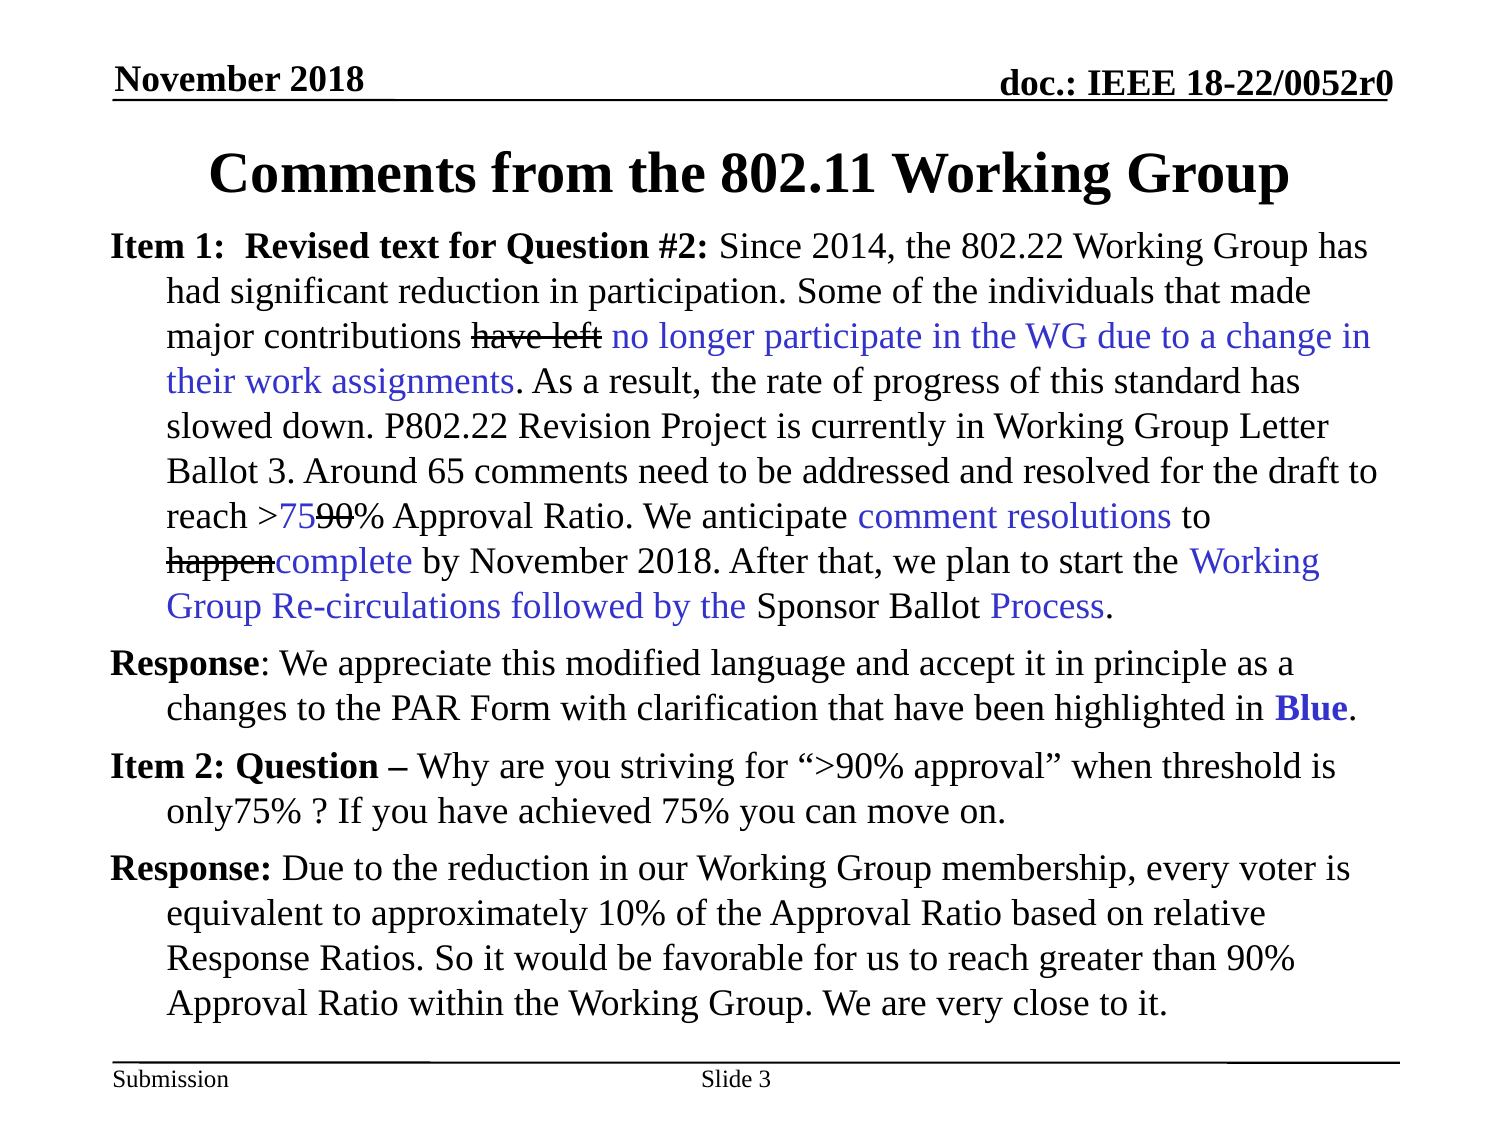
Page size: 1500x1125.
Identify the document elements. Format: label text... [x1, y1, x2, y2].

slide_number Slide 3 [672, 1061, 800, 1123]
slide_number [114, 54, 423, 100]
title Comments from the 802.11 Working Group [112, 112, 1388, 213]
list Item 1: Revised text for Question #2: Since 2014, the 802.22 Working Group has had significant reduction in participation. Some of the individuals that made major contributions have left no longer participate in the WG due to a change in their work assignments. As a result, the rate of progress of this standard has slowed down. P802.22 Revision Project is currently in Working Group Letter Ballot 3. Around 65 comments need to be addressed and resolved for the draft to reach >7590% Approval Ratio. We anticipate comment resolutions to happencomplete by November 2018. After that, we plan to start the Working Group Re-circulations followed by the Sponsor Ballot Process. Response: We appreciate this modified language and accept it in principle as a changes to the PAR Form with clarification that have been highlighted in Blue. Item 2: Question – Why are you striving for “>90% approval” when threshold is only75% ? If you have achieved 75% you can move on. Response: Due to the reduction in our Working Group membership, every voter is equivalent to approximately 10% of the Approval Ratio based on relative Response Ratios. So it would be favorable for us to reach greater than 90% Approval Ratio within the Working Group. We are very close to it. [94, 213, 1413, 1038]
